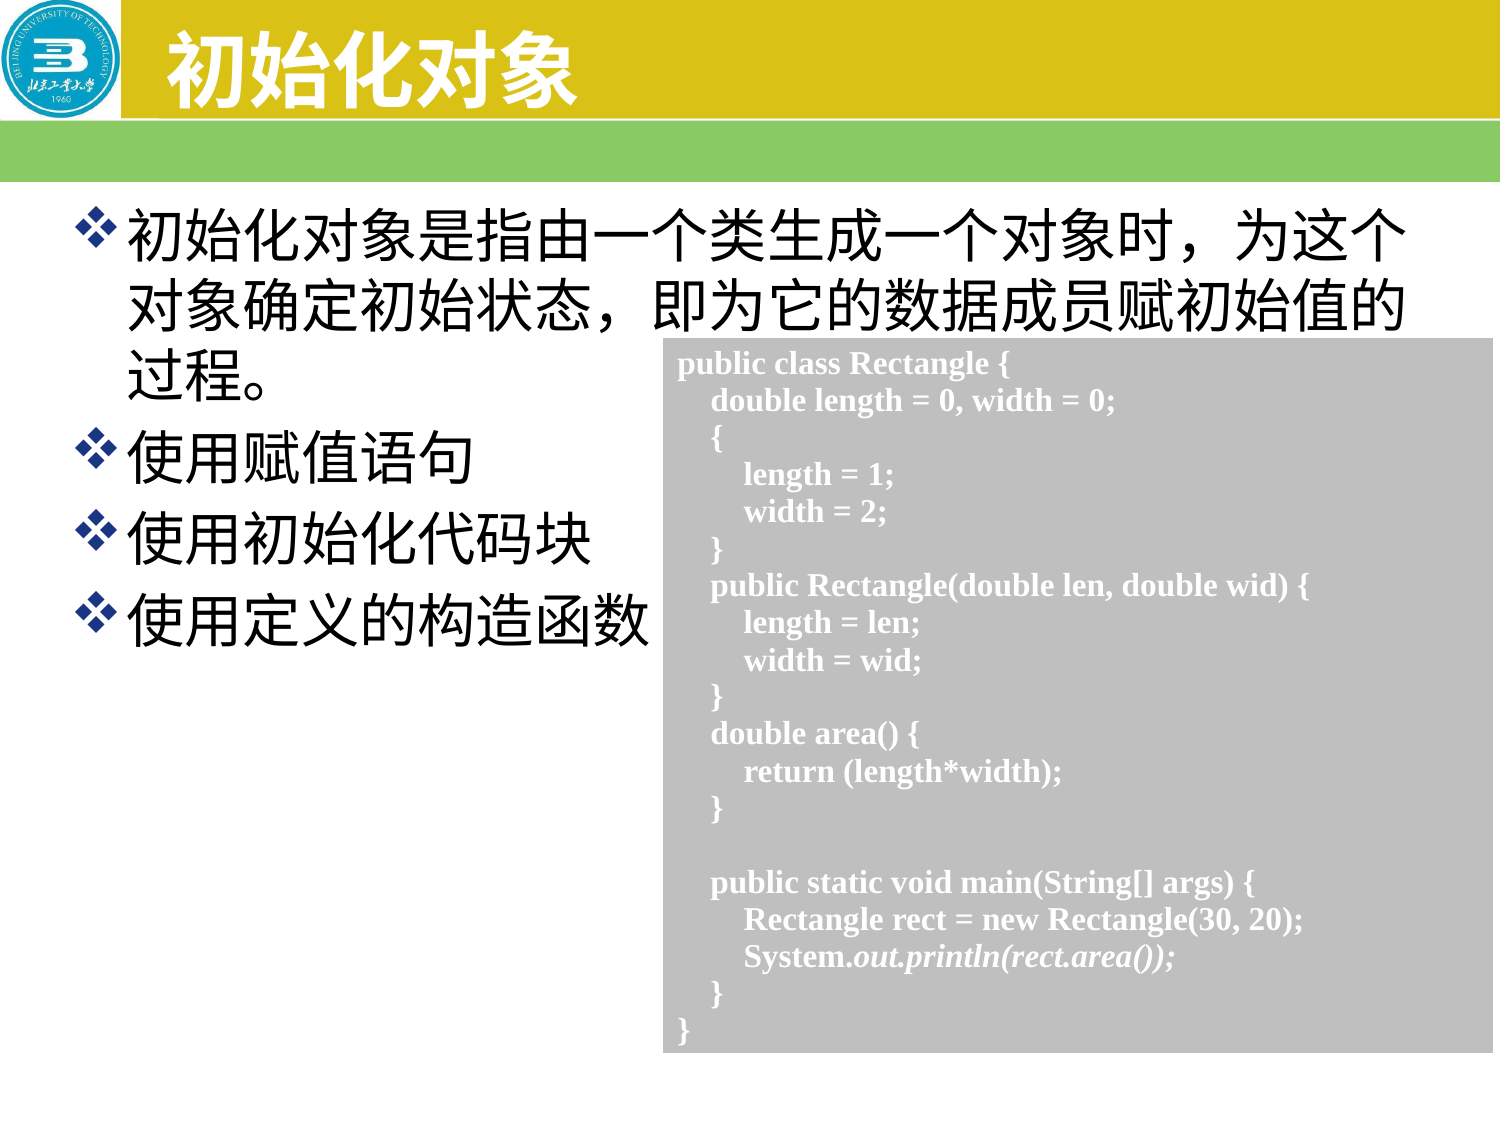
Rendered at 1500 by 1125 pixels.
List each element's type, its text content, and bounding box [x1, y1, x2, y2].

table_header public class Rectangle { double length = 0, width = 0; { length = 1; width = 2; } public Rectangle(double len, double wid) { length = len; width = wid; } double area() { return (length*width); } public static void main(String[] args) { Rectangle rect = new Rectangle(30, 20); System.out.println(rect.area()); } } [663, 338, 1493, 1053]
picture [5, 3, 115, 113]
picture [0, 0, 121, 119]
title 初始化对象 [150, 28, 1313, 109]
list 初始化对象是指由一个类生成一个对象时，为这个对象确定初始状态，即为它的数据成员赋初始值的过程。 使用赋值语句 使用初始化代码块 使用定义的构造函数 [55, 191, 1456, 1055]
